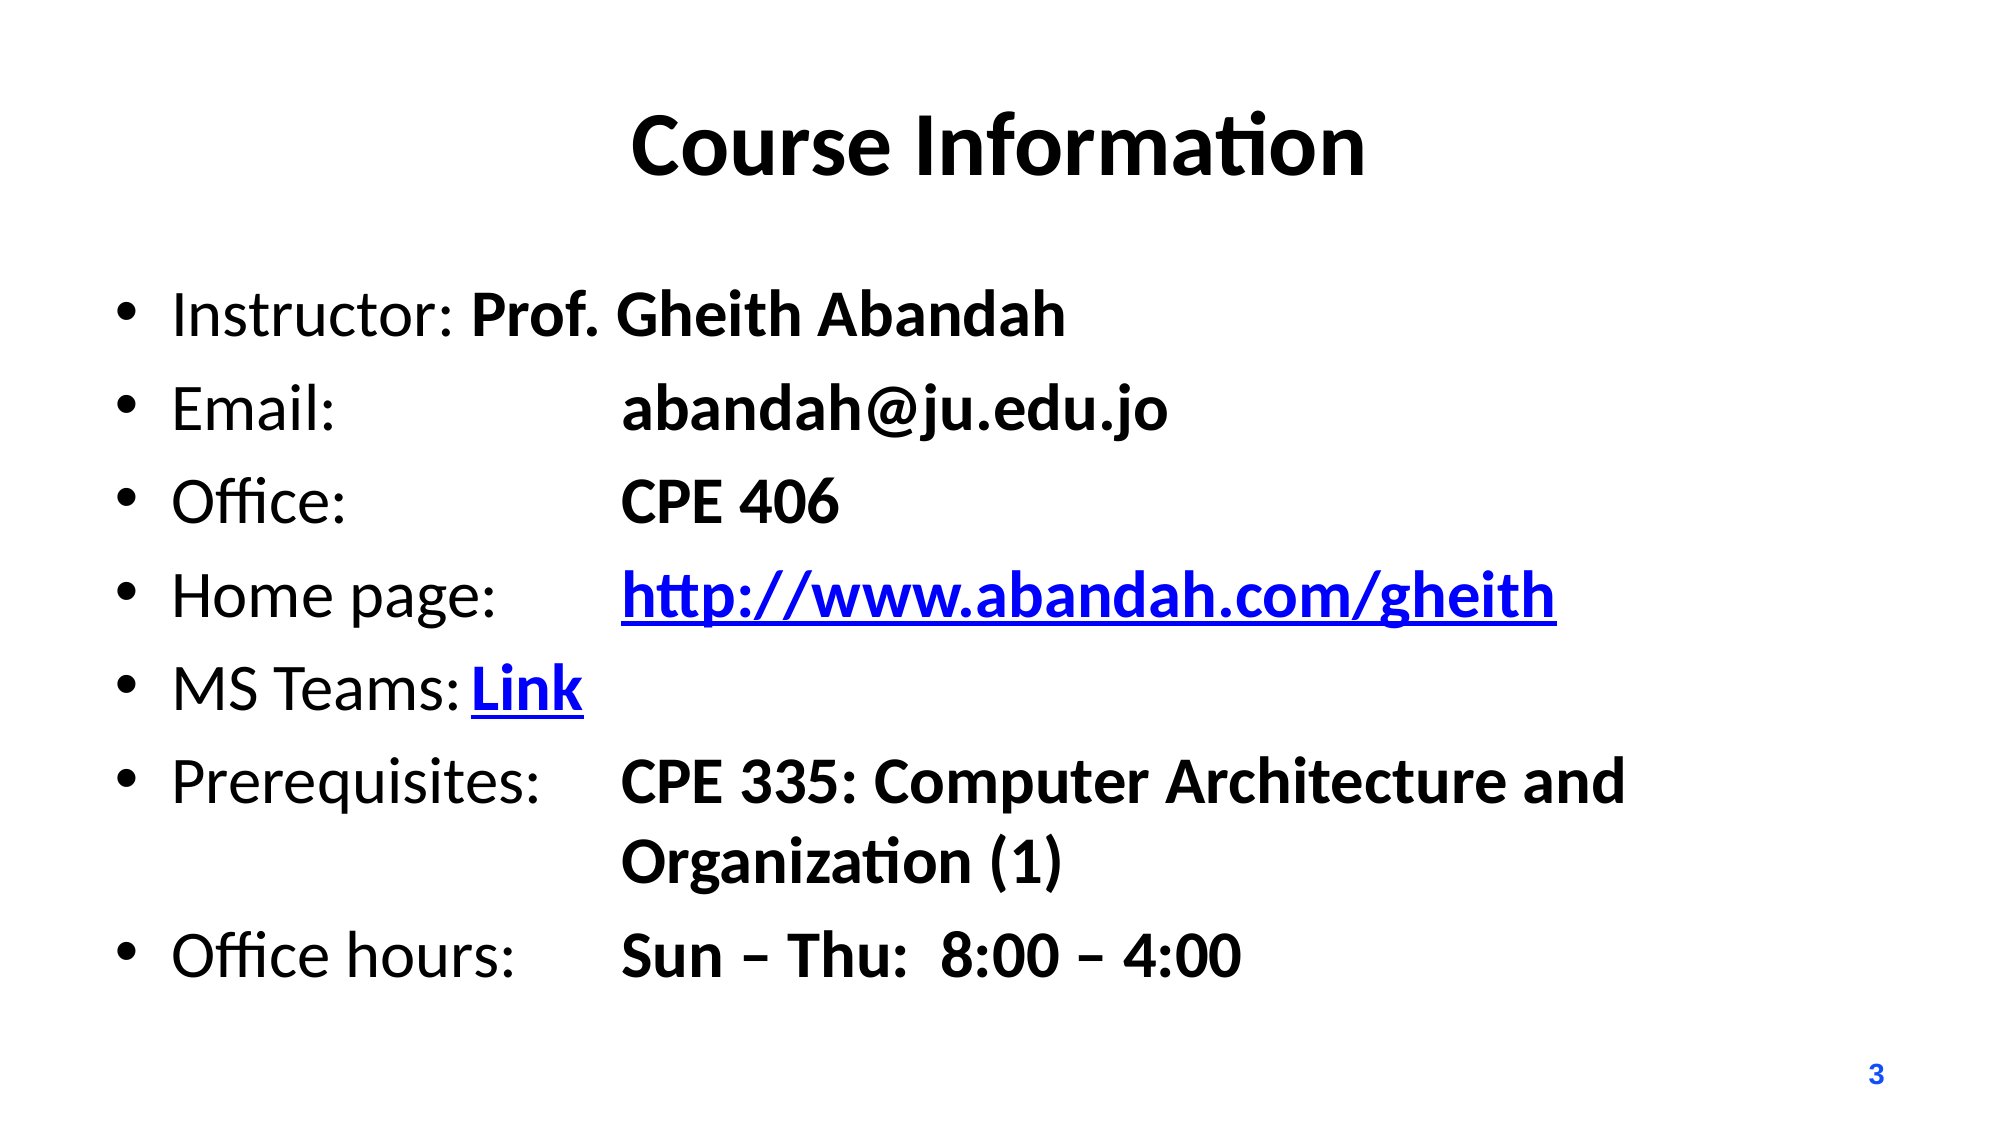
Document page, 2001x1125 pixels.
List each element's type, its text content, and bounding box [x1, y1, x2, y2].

list Instructor: Prof. Gheith Abandah Email: abandah@ju.edu.jo Office: CPE 406 Home page: http://www.abandah.com/gheith MS Teams: Link Prerequisites: CPE 335: Computer Architecture and Organization (1) Office hours: Sun – Thu: 8:00 – 4:00 [99, 262, 1900, 1005]
title Course Information [99, 45, 1900, 233]
slide_number 3 [1433, 1042, 1900, 1103]
